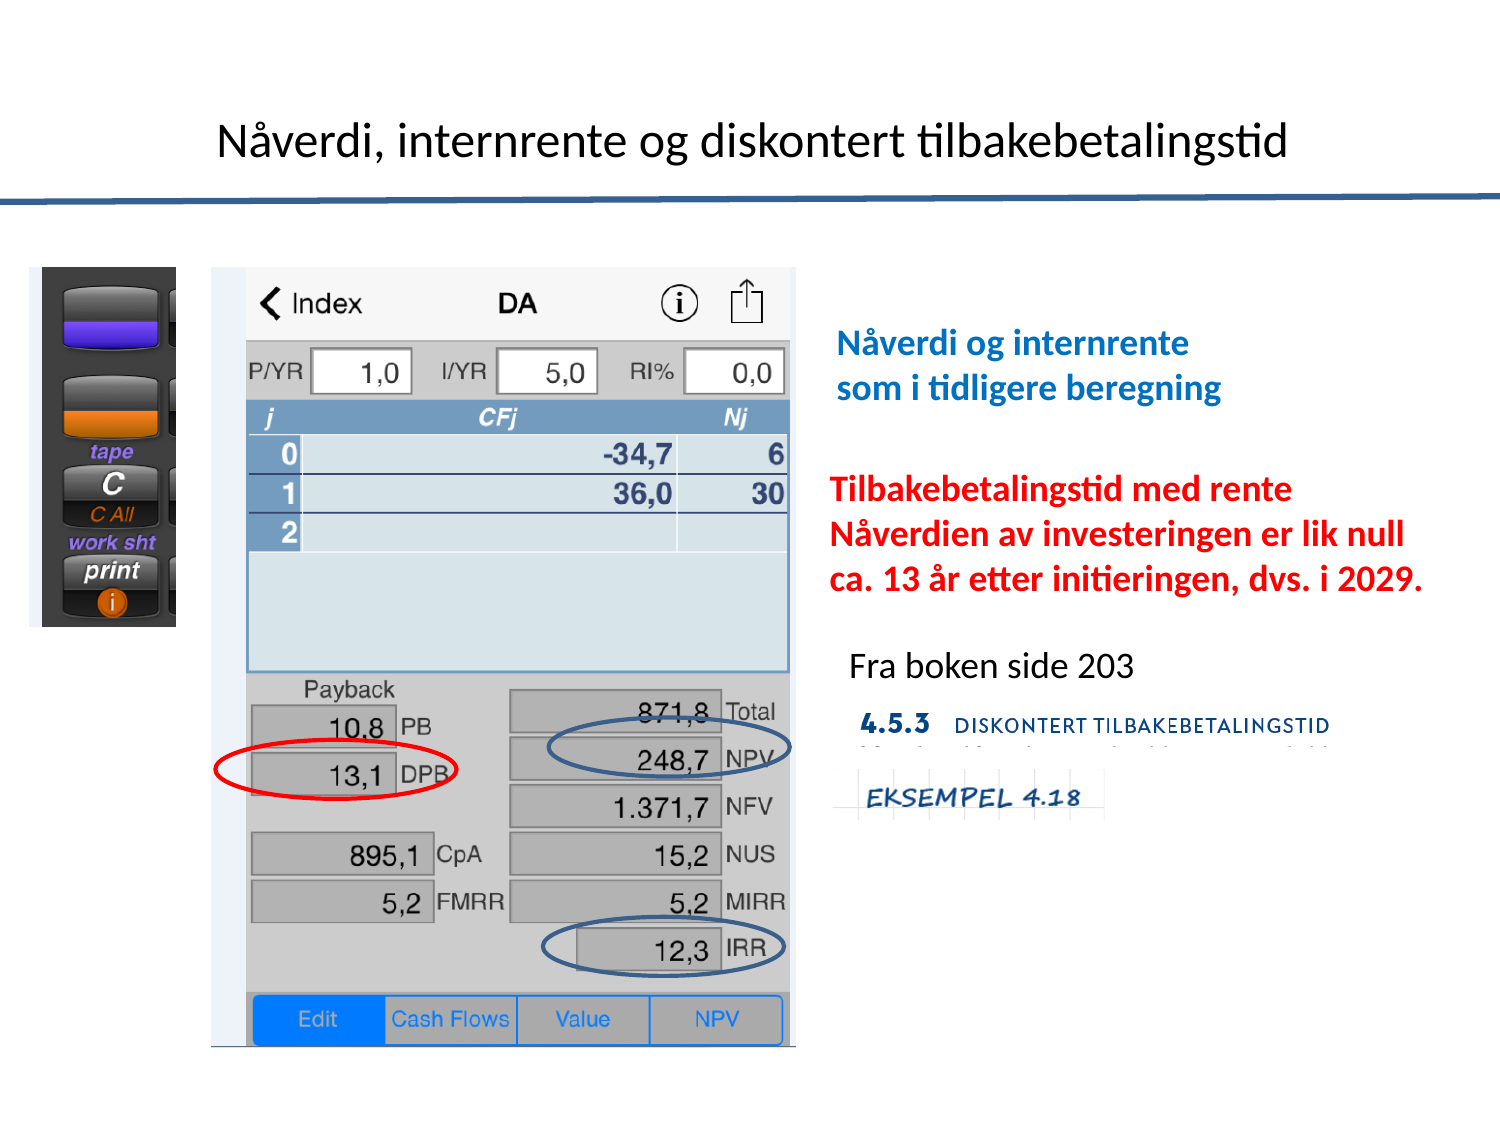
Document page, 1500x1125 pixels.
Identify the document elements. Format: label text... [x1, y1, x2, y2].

picture [832, 769, 1105, 820]
text_box Nåverdi og internrente som i tidligere beregning [821, 310, 1237, 415]
picture [854, 675, 1354, 748]
text_box Tilbakebetalingstid med rente Nåverdien av investeringen er lik null ca. 13 år etter initieringen, dvs. i 2029. [814, 456, 1439, 606]
picture [211, 266, 796, 1048]
picture [29, 266, 176, 628]
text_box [0, 196, 1500, 202]
title Nåverdi, internrente og diskontert tilbakebetalingstid [78, 66, 1428, 194]
text_box Fra boken side 203 [834, 633, 1150, 694]
